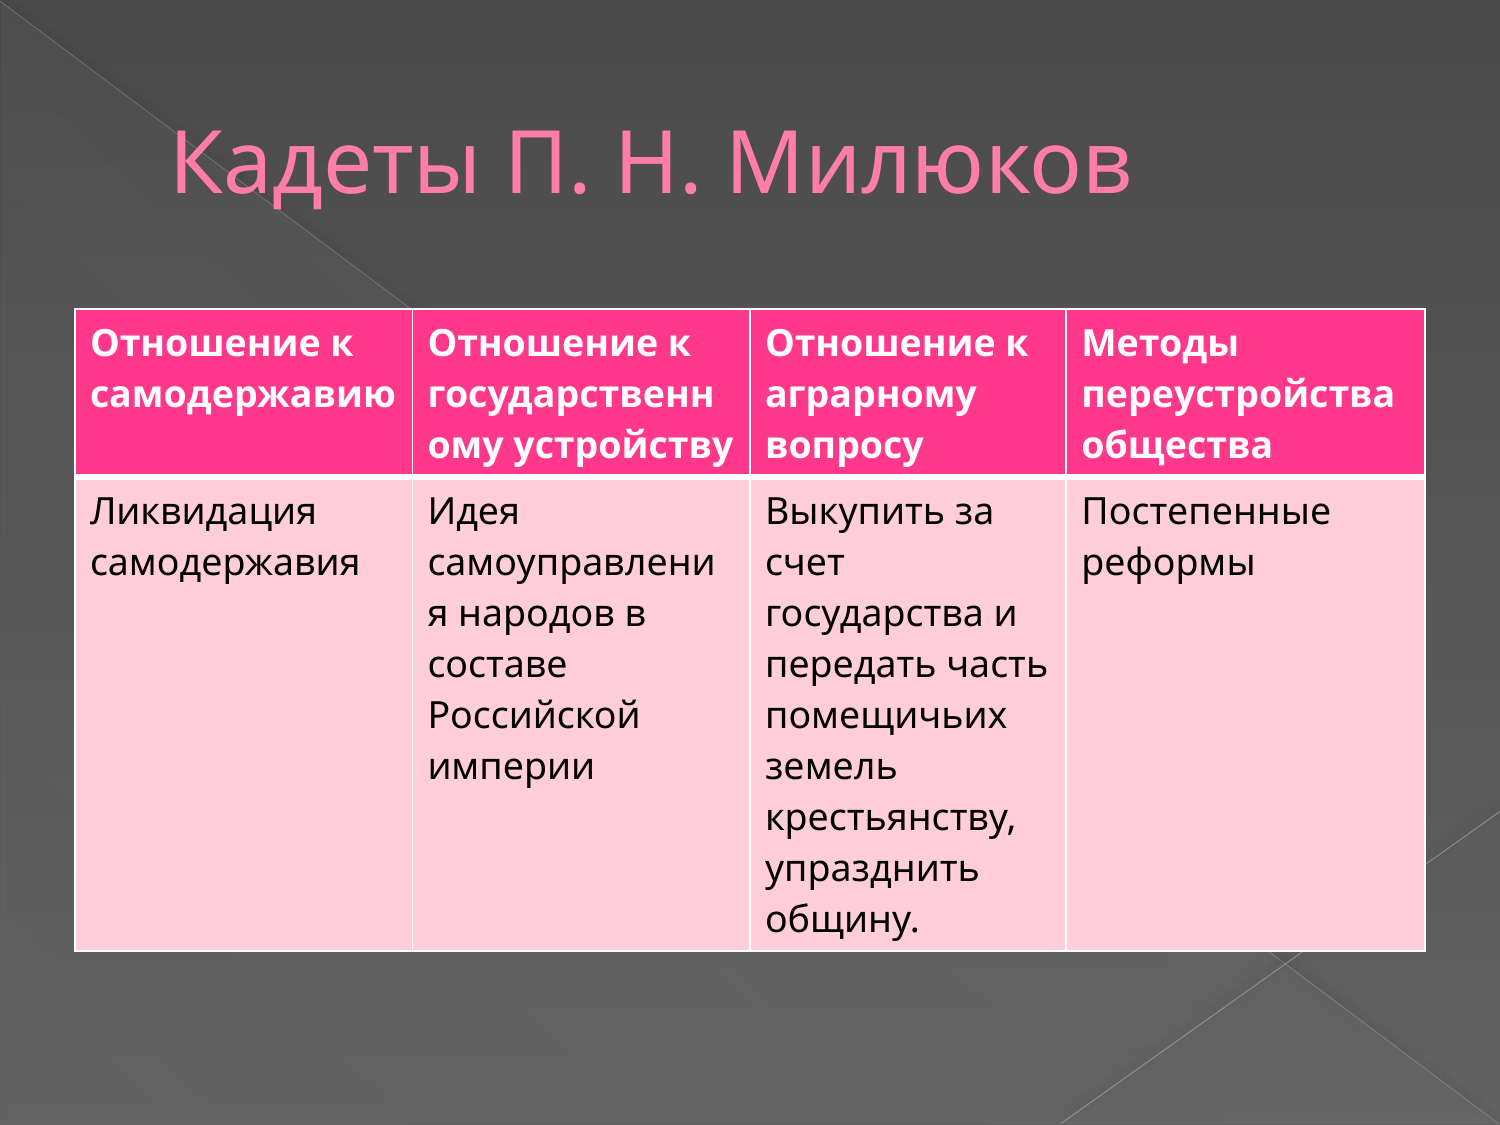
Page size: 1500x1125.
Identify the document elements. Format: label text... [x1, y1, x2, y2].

table_cell Выкупить за счет государства и передать часть помещичьих земель крестьянству, упразднить общину. [751, 480, 1065, 950]
table_cell Идея самоуправления народов в составе Российской империи [413, 480, 749, 950]
table_header Методы переустройства общества [1067, 310, 1424, 474]
table_header Отношение к государственному устройству [413, 310, 749, 474]
title Кадеты П. Н. Милюков [75, 43, 1425, 274]
table_cell Ликвидация самодержавия [76, 480, 412, 950]
table_cell Постепенные реформы [1067, 480, 1424, 950]
table_header Отношение к самодержавию [76, 310, 412, 474]
table_header Отношение к аграрному вопросу [751, 310, 1065, 474]
